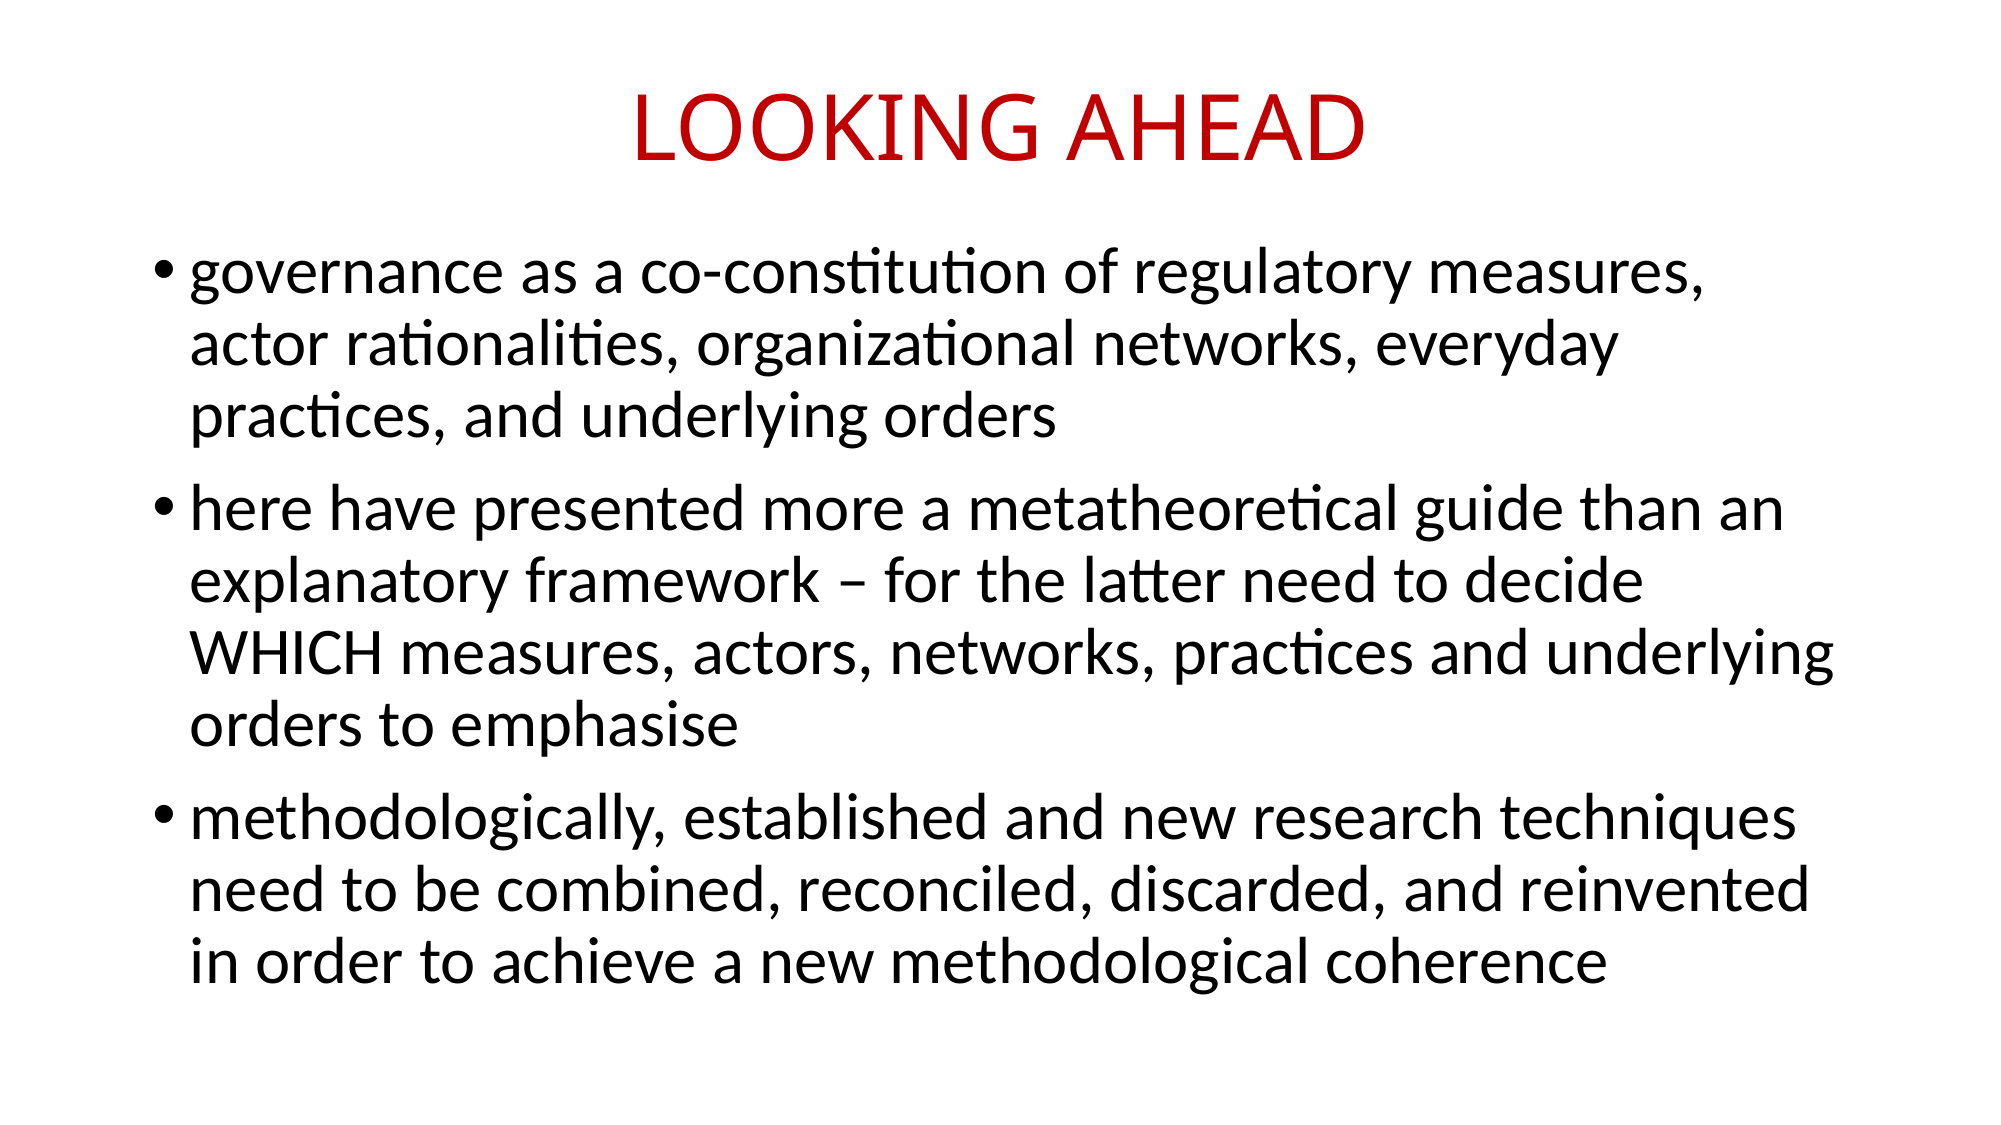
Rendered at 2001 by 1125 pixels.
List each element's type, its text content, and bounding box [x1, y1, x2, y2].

list governance as a co-constitution of regulatory measures, actor rationalities, organizational networks, everyday practices, and underlying orders here have presented more a metatheoretical guide than an explanatory framework – for the latter need to decide WHICH measures, actors, networks, practices and underlying orders to emphasise methodologically, established and new research techniques need to be combined, reconciled, discarded, and reinvented in order to achieve a new methodological coherence [137, 228, 1863, 1053]
title LOOKING AHEAD [137, 22, 1863, 228]
